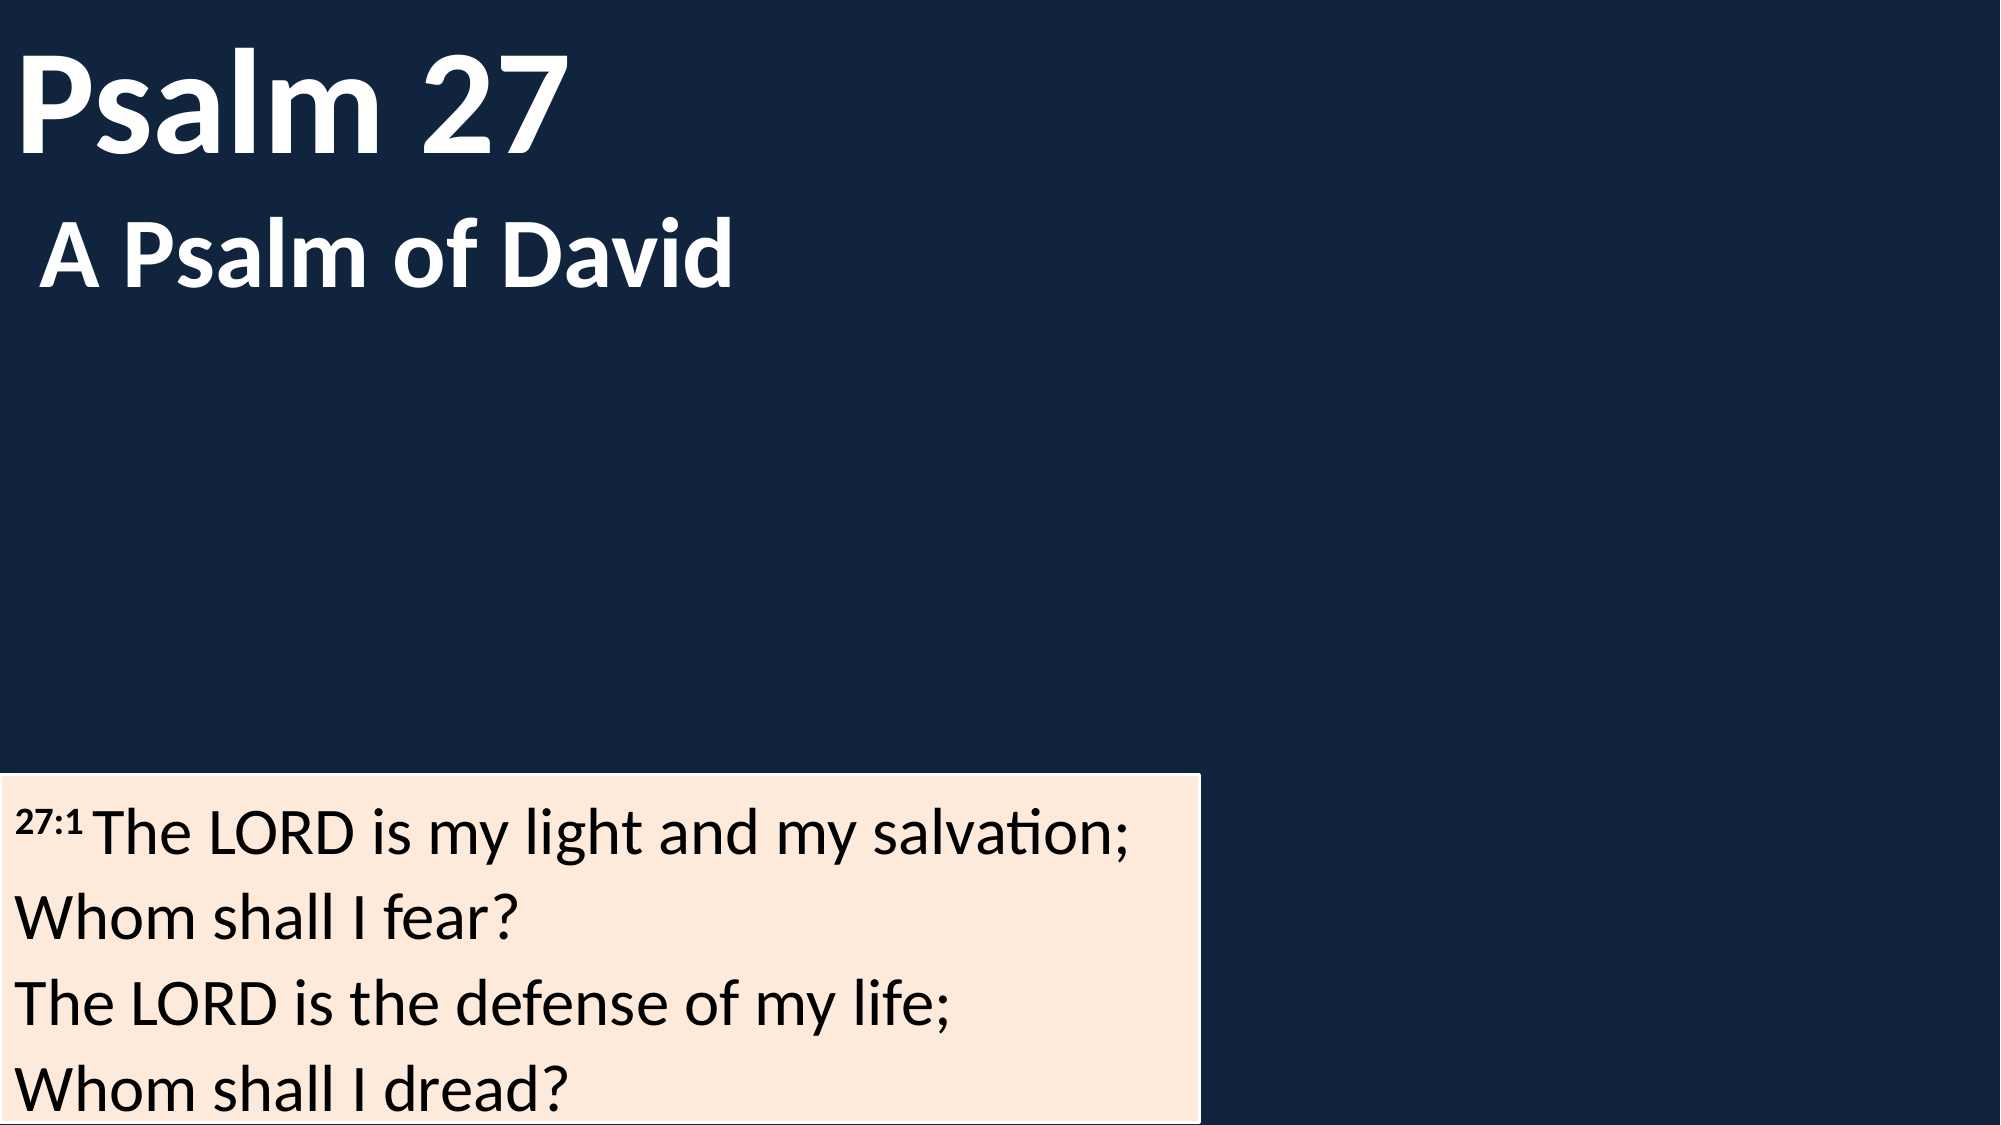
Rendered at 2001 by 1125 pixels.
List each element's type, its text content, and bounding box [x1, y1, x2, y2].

text_box A Psalm of David [24, 153, 1400, 342]
text_box Psalm 27 [0, 0, 1375, 188]
text_box 27:1 The Lord is my light and my salvation; Whom shall I fear? The Lord is the defense of my life; Whom shall I dread? [0, 773, 1202, 1125]
